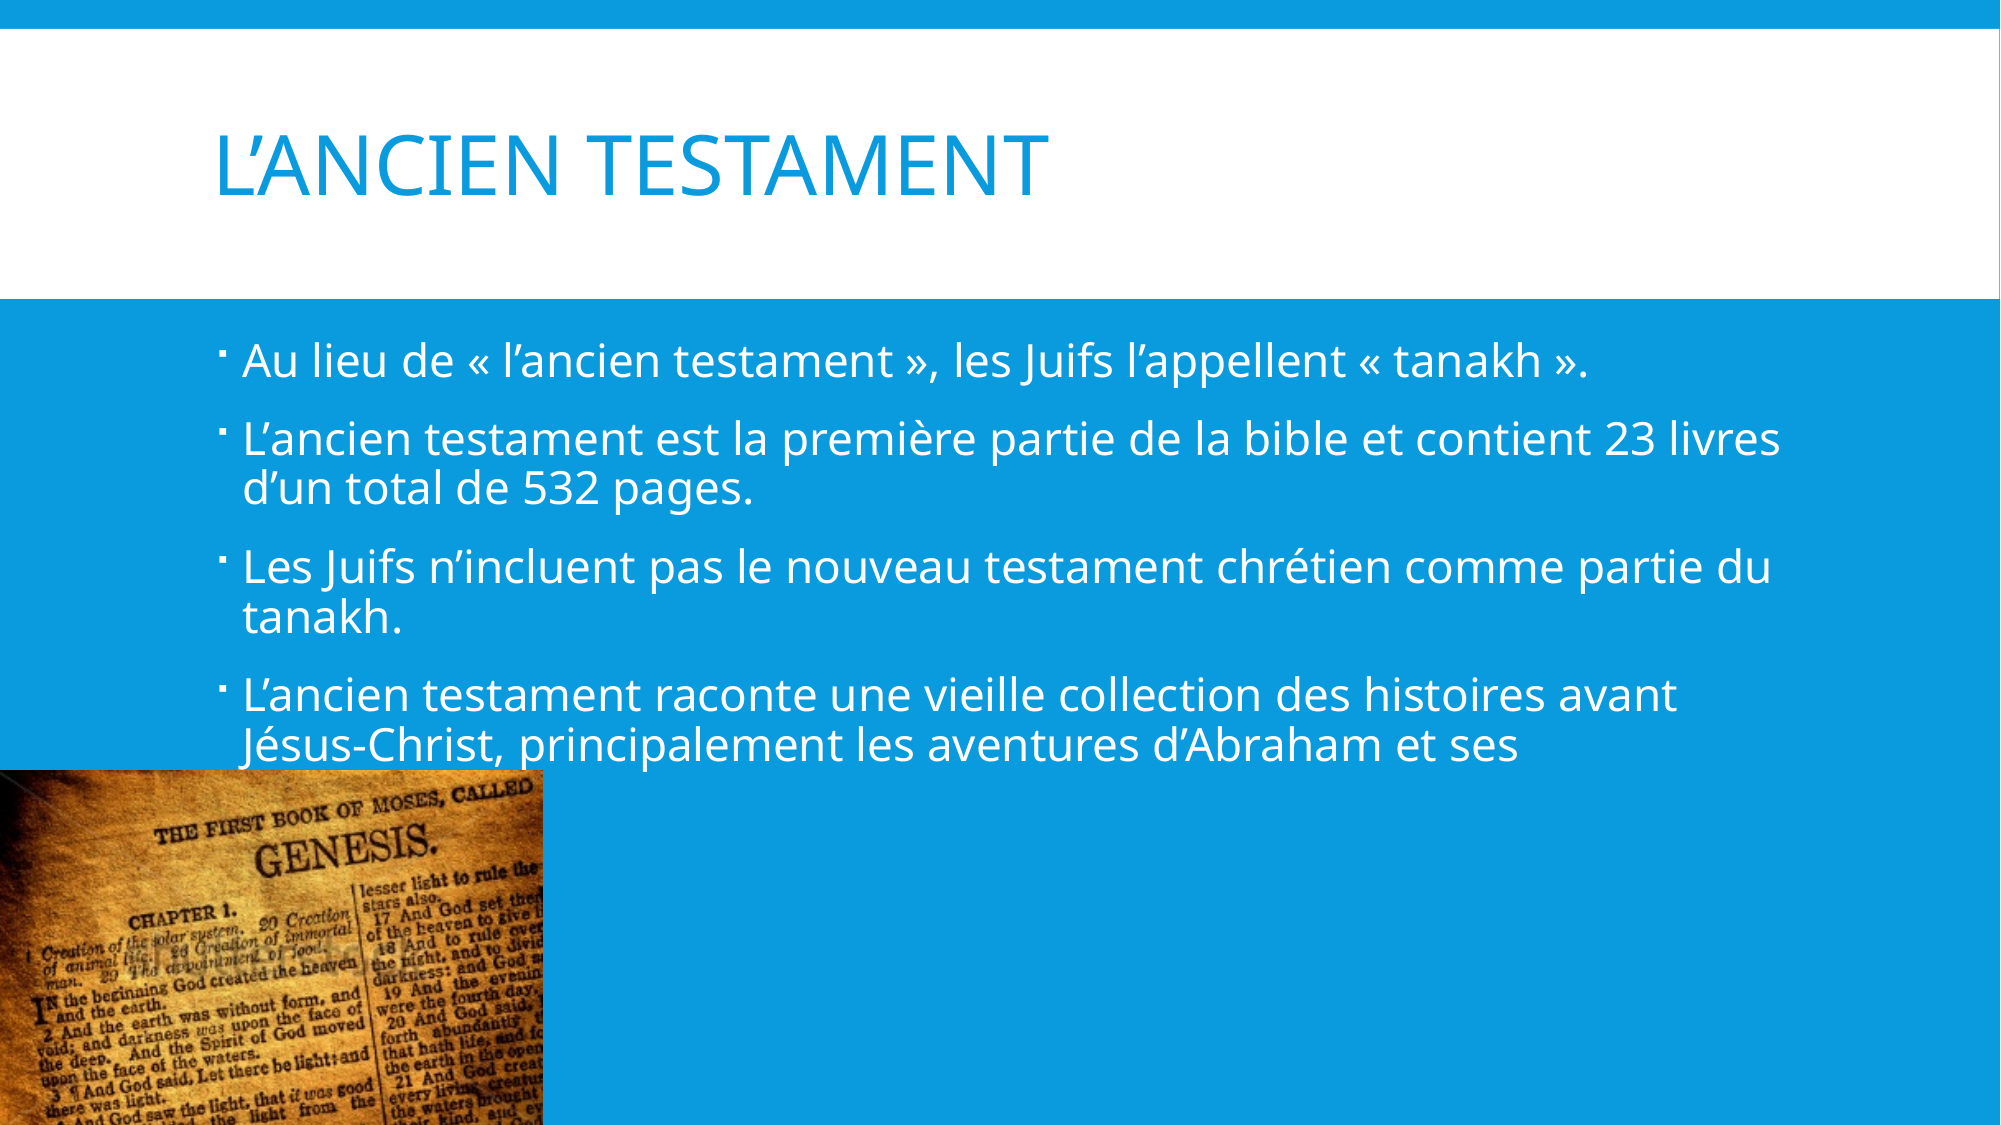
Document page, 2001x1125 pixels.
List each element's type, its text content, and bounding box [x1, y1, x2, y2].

title L’ancien testament [197, 46, 1803, 295]
picture [0, 769, 542, 1125]
list Au lieu de « l’ancien testament », les Juifs l’appellent « tanakh ». L’ancien testament est la première partie de la bible et contient 23 livres d’un total de 532 pages. Les Juifs n’incluent pas le nouveau testament chrétien comme partie du tanakh. L’ancien testament raconte une vieille collection des histoires avant Jésus-Christ, principalement les aventures d’Abraham et ses descendants. [197, 329, 1803, 1020]
